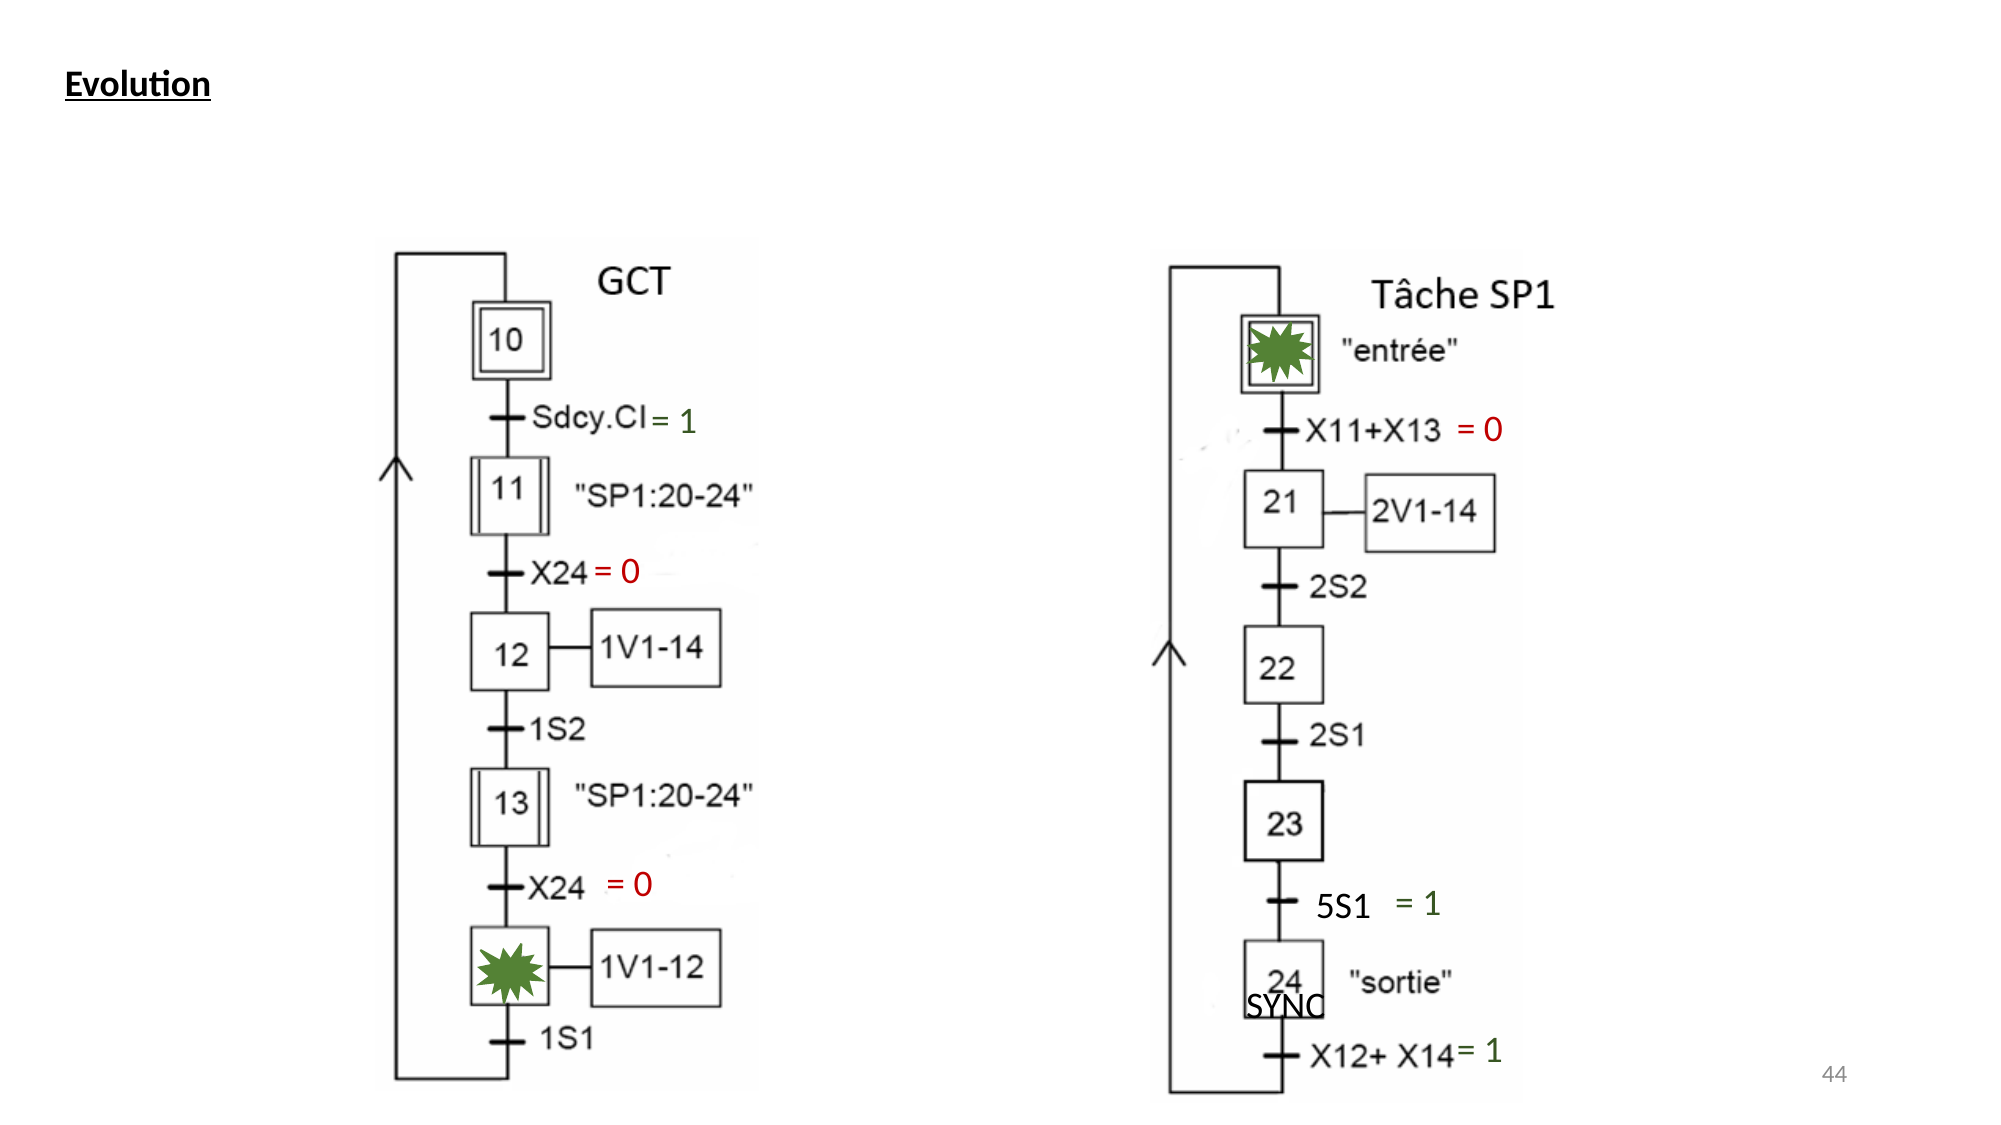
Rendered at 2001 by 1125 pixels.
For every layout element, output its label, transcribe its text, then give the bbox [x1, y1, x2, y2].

text_box Evolution [49, 51, 1704, 112]
picture [375, 237, 759, 1091]
slide_number 44 [1560, 1042, 1863, 1103]
picture [1150, 249, 1560, 1103]
